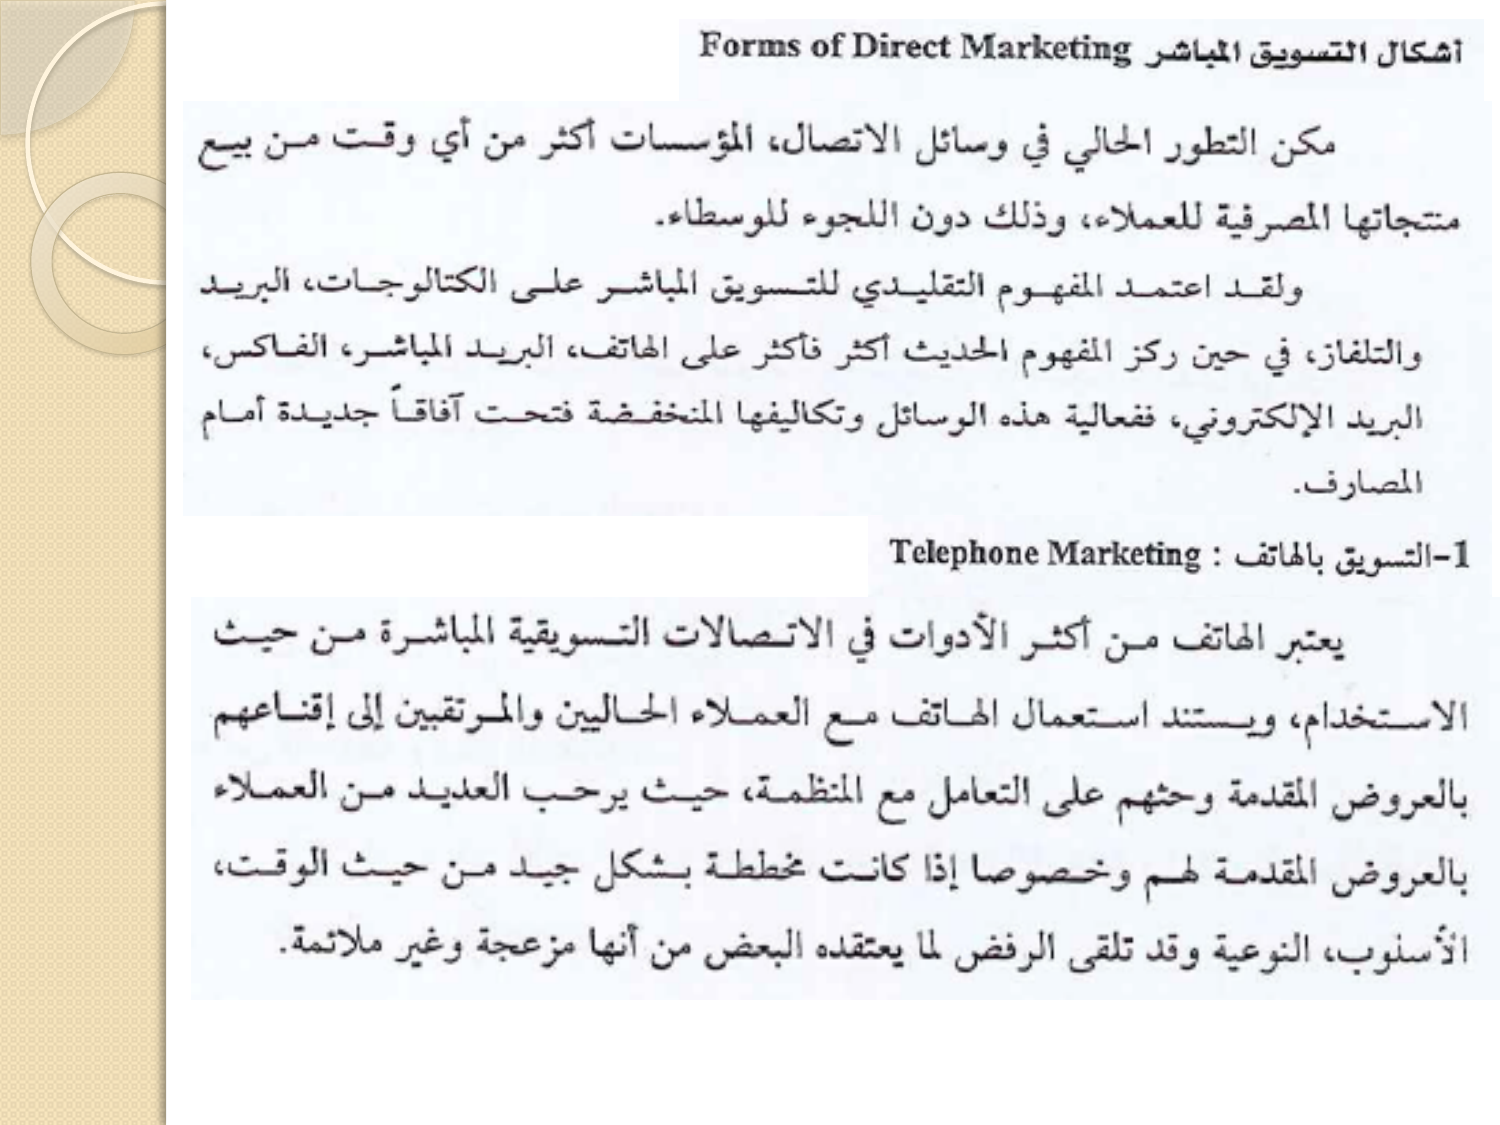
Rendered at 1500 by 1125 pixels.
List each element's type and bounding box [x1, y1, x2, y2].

list [678, 18, 1484, 98]
picture [182, 101, 1500, 1000]
